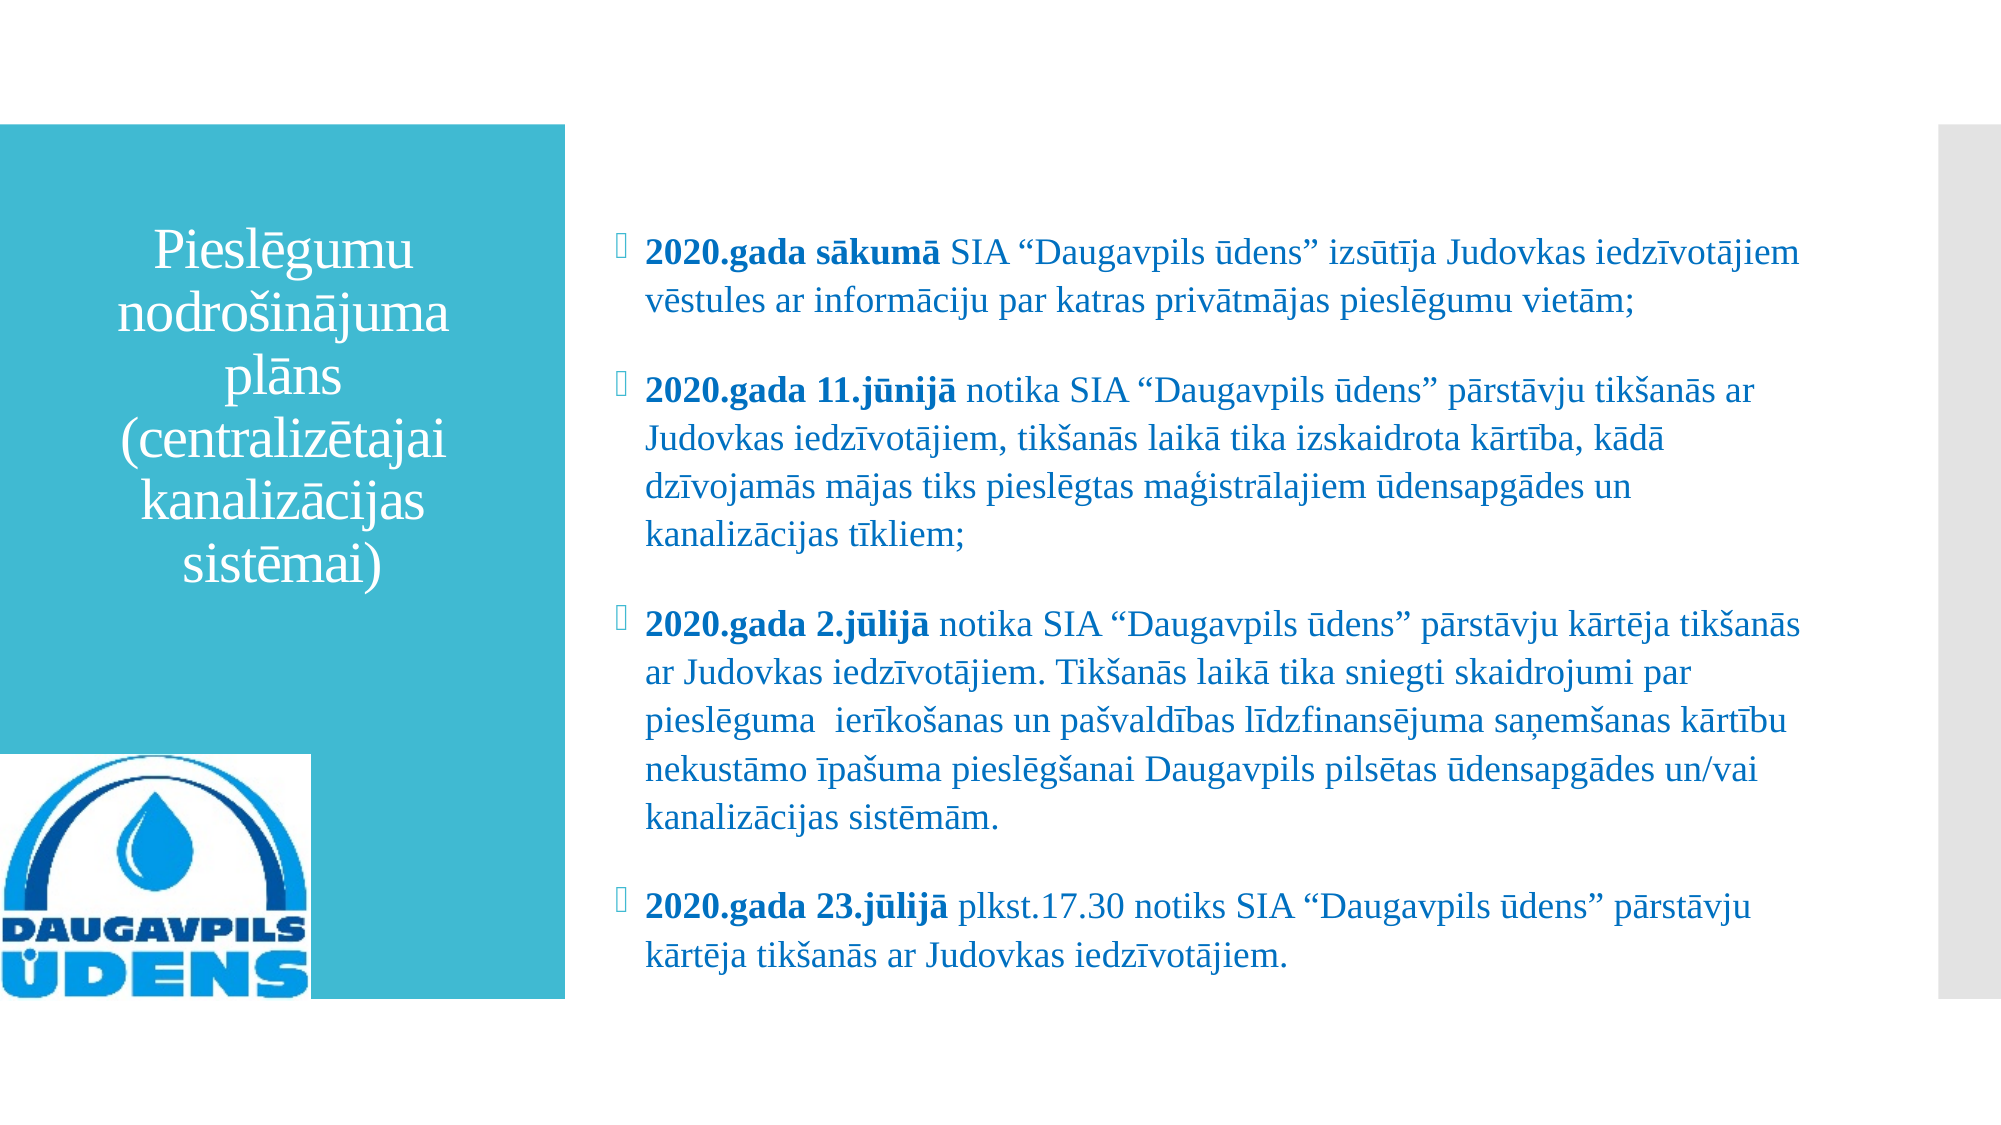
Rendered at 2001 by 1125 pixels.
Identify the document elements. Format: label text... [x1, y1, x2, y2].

title Pieslēgumu nodrošinājuma plāns (centralizētajai kanalizācijas sistēmai) [41, 184, 525, 699]
picture [0, 754, 311, 1002]
list 2020.gada sākumā SIA “Daugavpils ūdens” izsūtīja Judovkas iedzīvotājiem vēstules ar informāciju par katras privātmājas pieslēgumu vietām; 2020.gada 11.jūnijā notika SIA “Daugavpils ūdens” pārstāvju tikšanās ar Judovkas iedzīvotājiem, tikšanās laikā tika izskaidrota kārtība, kādā dzīvojamās mājas tiks pieslēgtas maģistrālajiem ūdensapgādes un kanalizācijas tīkliem; 2020.gada 2.jūlijā notika SIA “Daugavpils ūdens” pārstāvju kārtēja tikšanās ar Judovkas iedzīvotājiem. Tikšanās laikā tika sniegti skaidrojumi par pieslēguma ierīkošanas un pašvaldības līdzfinansējuma saņemšanas kārtību nekustāmo īpašuma pieslēgšanai Daugavpils pilsētas ūdensapgādes un/vai kanalizācijas sistēmām. 2020.gada 23.jūlijā plkst.17.30 notiks SIA “Daugavpils ūdens” pārstāvju kārtēja tikšanās ar Judovkas iedzīvotājiem. [600, 197, 1851, 1001]
